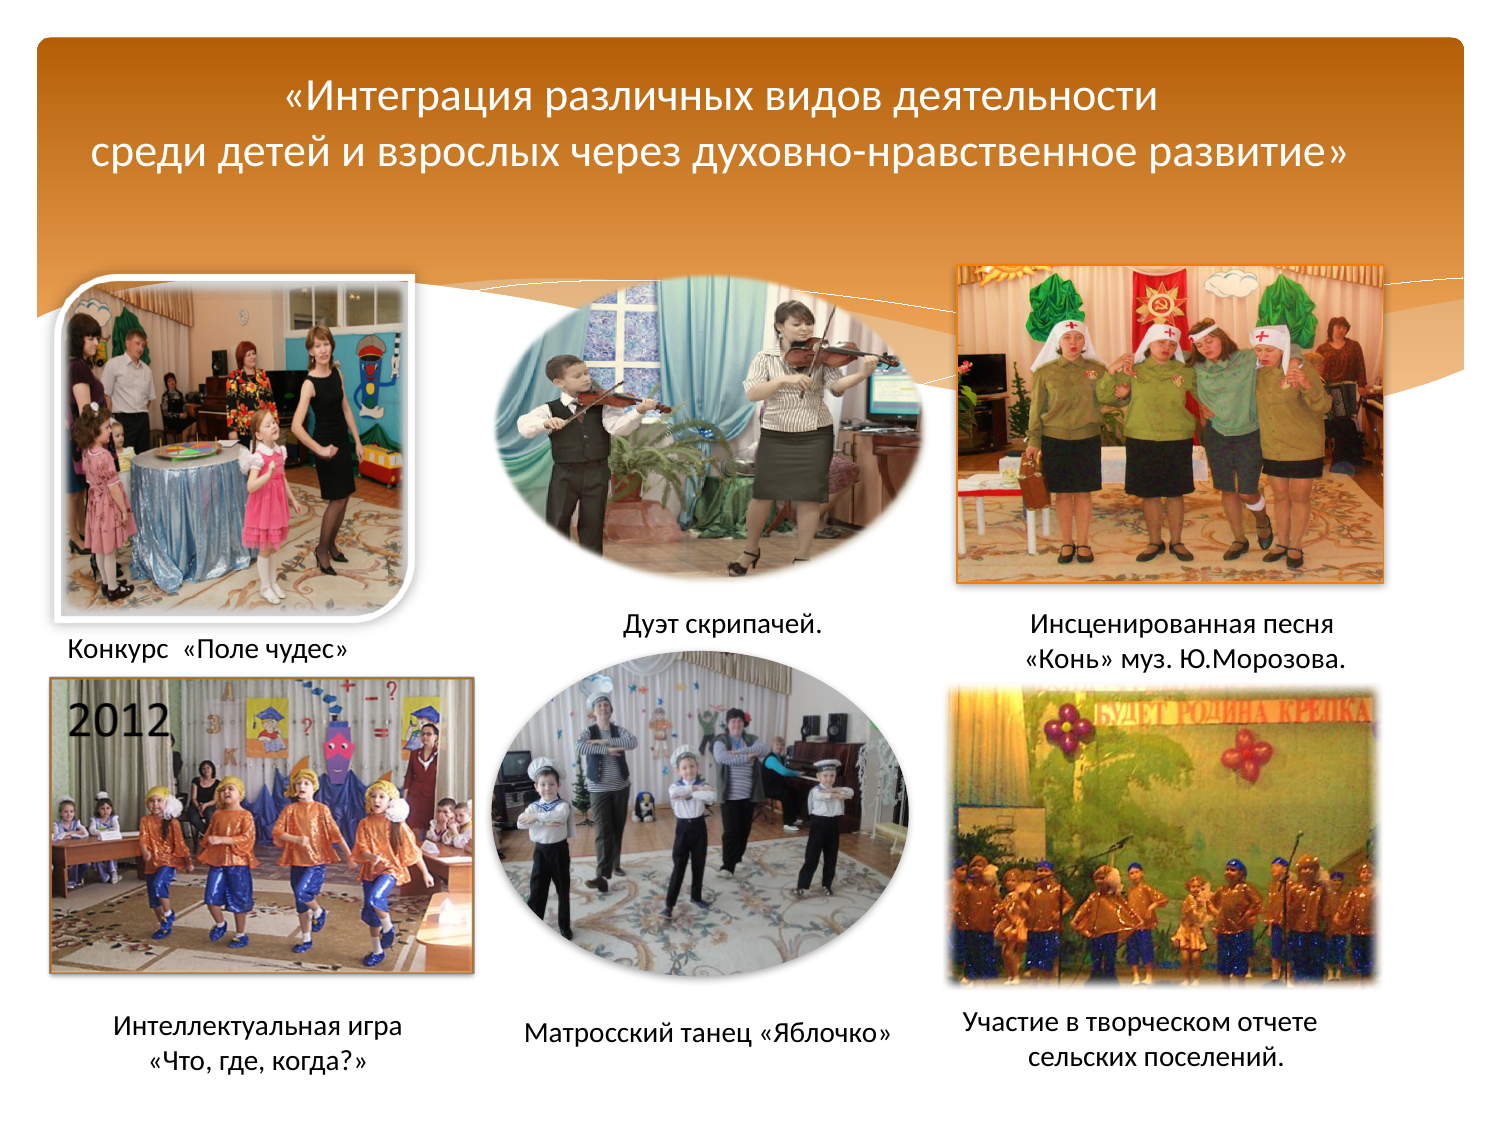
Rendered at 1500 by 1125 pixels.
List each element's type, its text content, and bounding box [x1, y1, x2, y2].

title «Интеграция различных видов деятельности среди детей и взрослых через духовно-нравственное развитие» [75, 55, 1376, 185]
picture [491, 270, 927, 584]
text_box Участие в творческом отчете сельских поселений. [941, 1001, 1372, 1115]
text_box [956, 264, 1384, 584]
picture [35, 672, 481, 984]
text_box Матросский танец «Яблочко» [508, 1006, 927, 1056]
text_box Конкурс «Поле чудес» [53, 651, 395, 670]
text_box Дуэт скрипачей. [562, 596, 882, 647]
picture [35, 254, 433, 642]
text_box Инсценированная песня «Конь» муз. Ю.Морозова. [956, 596, 1412, 682]
text_box Интеллектуальная игра «Что, где, когда?» [41, 999, 475, 1084]
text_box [941, 682, 1384, 991]
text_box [491, 650, 909, 977]
